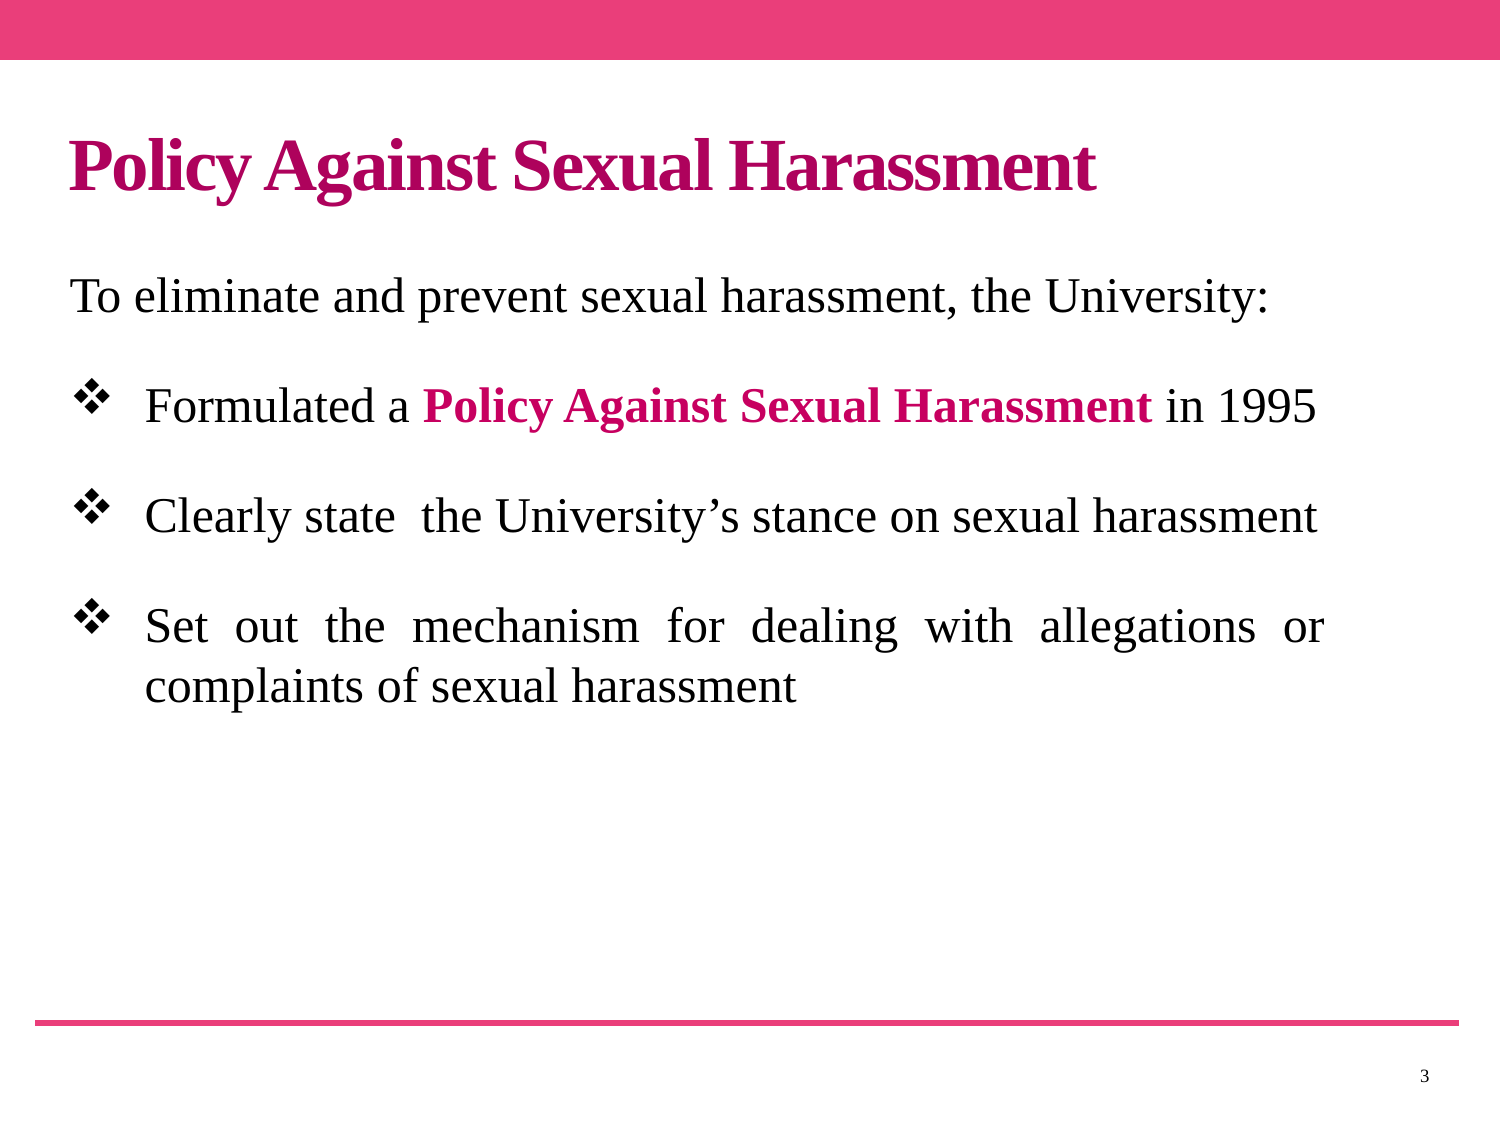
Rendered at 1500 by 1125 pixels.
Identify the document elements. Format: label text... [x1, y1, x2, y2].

text_box Policy Against Sexual Harassment [53, 66, 1471, 256]
text_box To eliminate and prevent sexual harassment, the University: Formulated a Policy Against Sexual Harassment in 1995 Clearly state the University’s stance on sexual harassment Set out the mechanism for dealing with allegations or complaints of sexual harassment [54, 255, 1341, 721]
slide_number 3 [1269, 1047, 1445, 1102]
